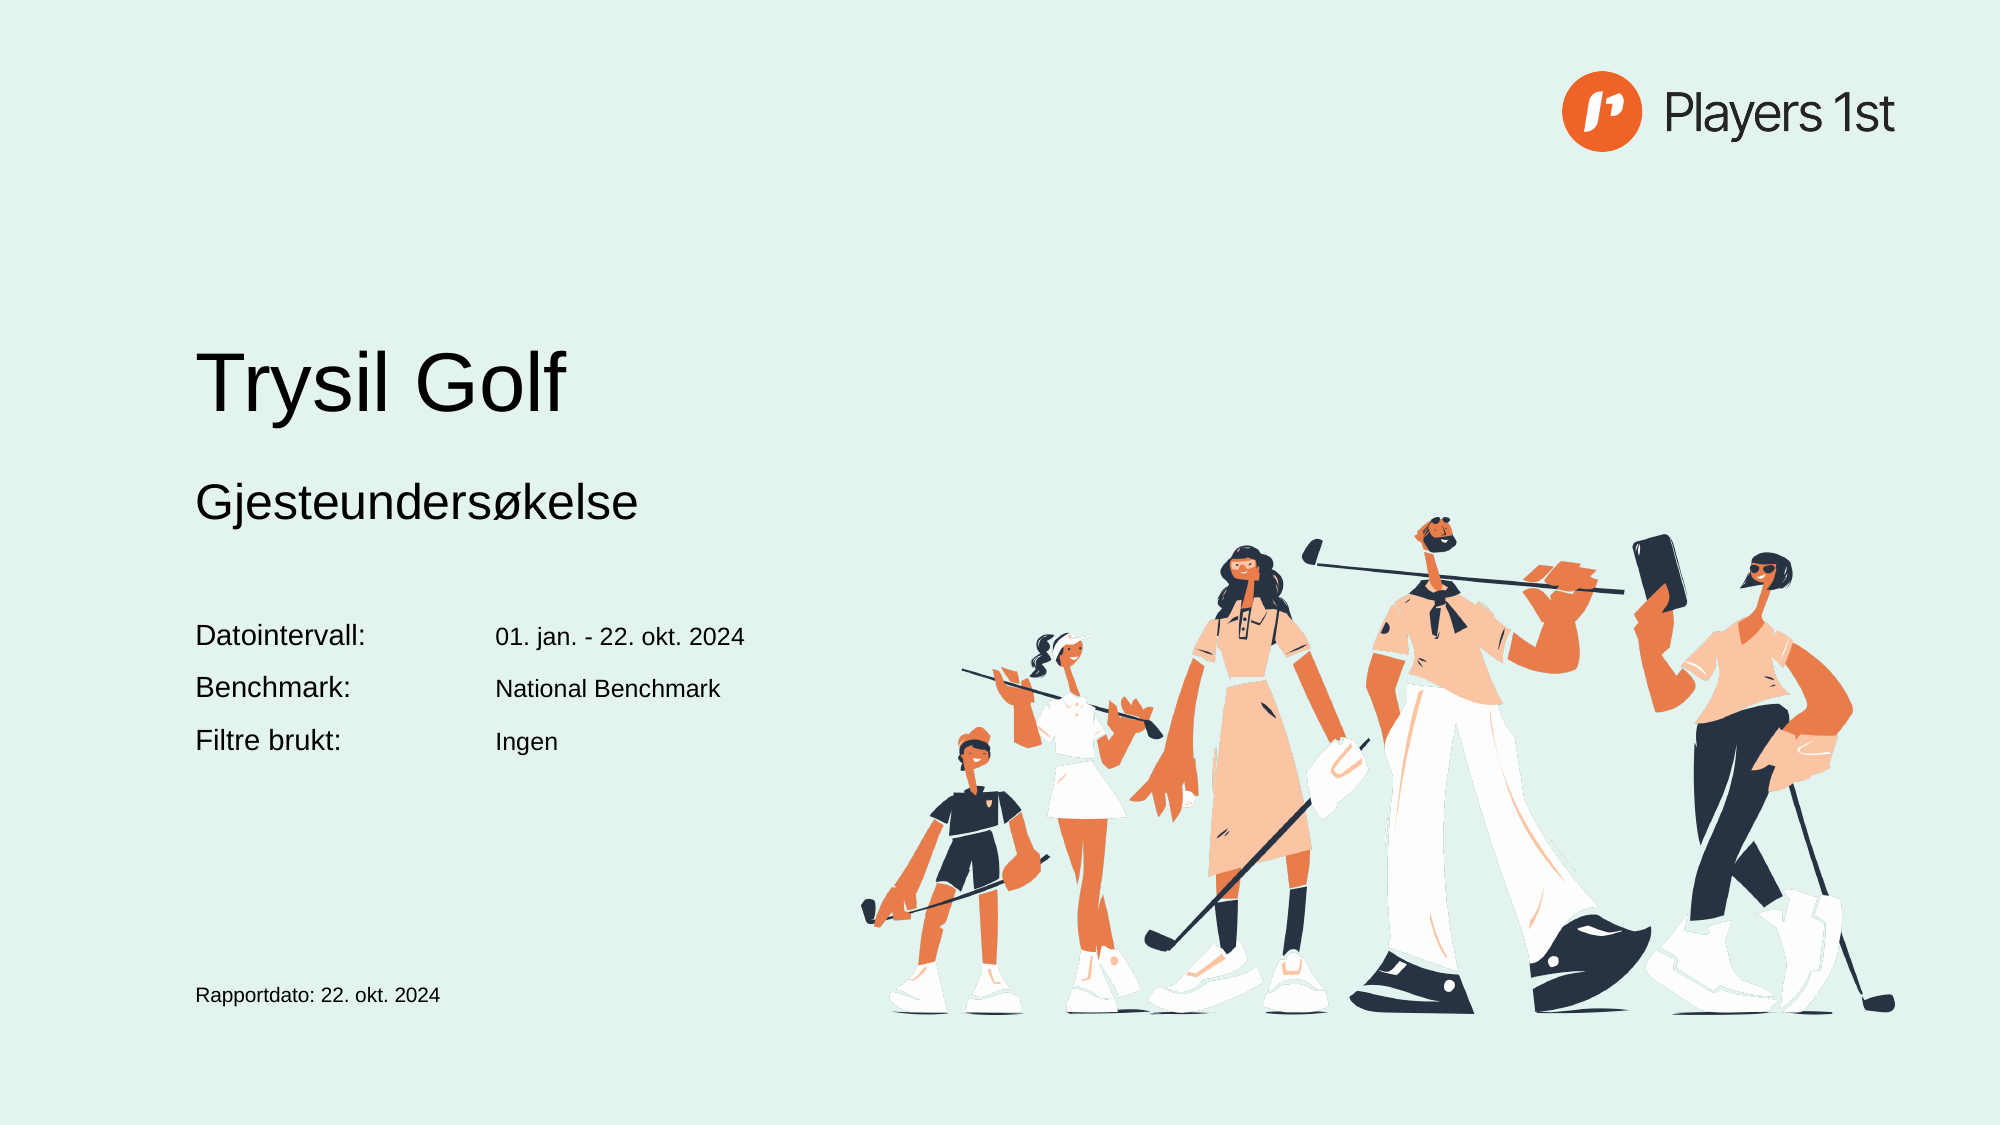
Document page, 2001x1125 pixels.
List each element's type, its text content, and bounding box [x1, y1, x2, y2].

text_box Trysil Golf [195, 321, 1895, 436]
picture [1562, 71, 1895, 152]
text_box Rapportdato: 22. okt. 2024 [195, 974, 860, 1015]
text_box Gjesteundersøkelse [195, 462, 1207, 537]
picture [860, 517, 1895, 1015]
text_box Datointervall: 01. jan. - 22. okt. 2024 Benchmark: National Benchmark Filtre brukt: Ingen [195, 591, 860, 764]
